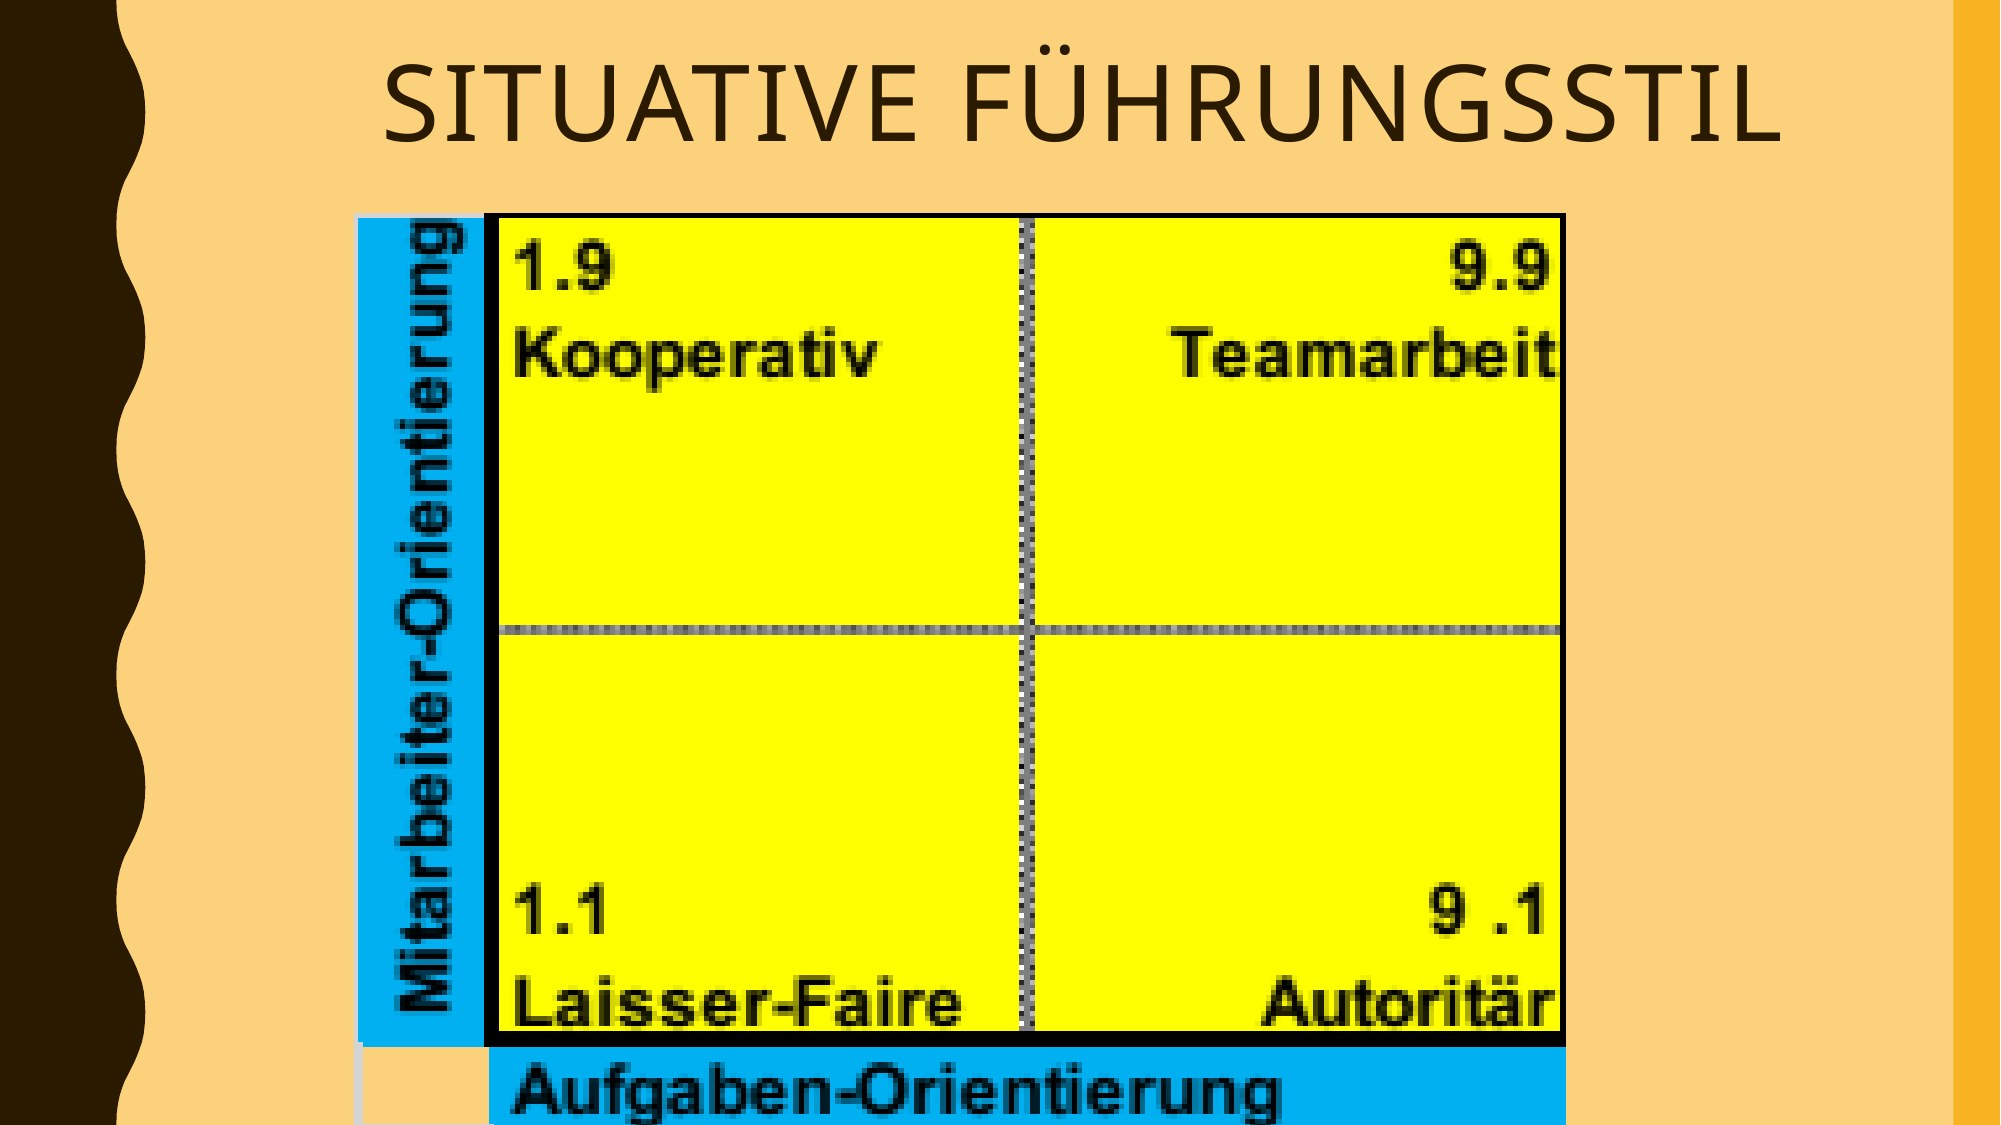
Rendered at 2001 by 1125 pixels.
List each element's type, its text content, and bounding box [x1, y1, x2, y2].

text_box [353, 213, 1566, 1125]
title Situative führungsstil [366, 41, 1861, 175]
